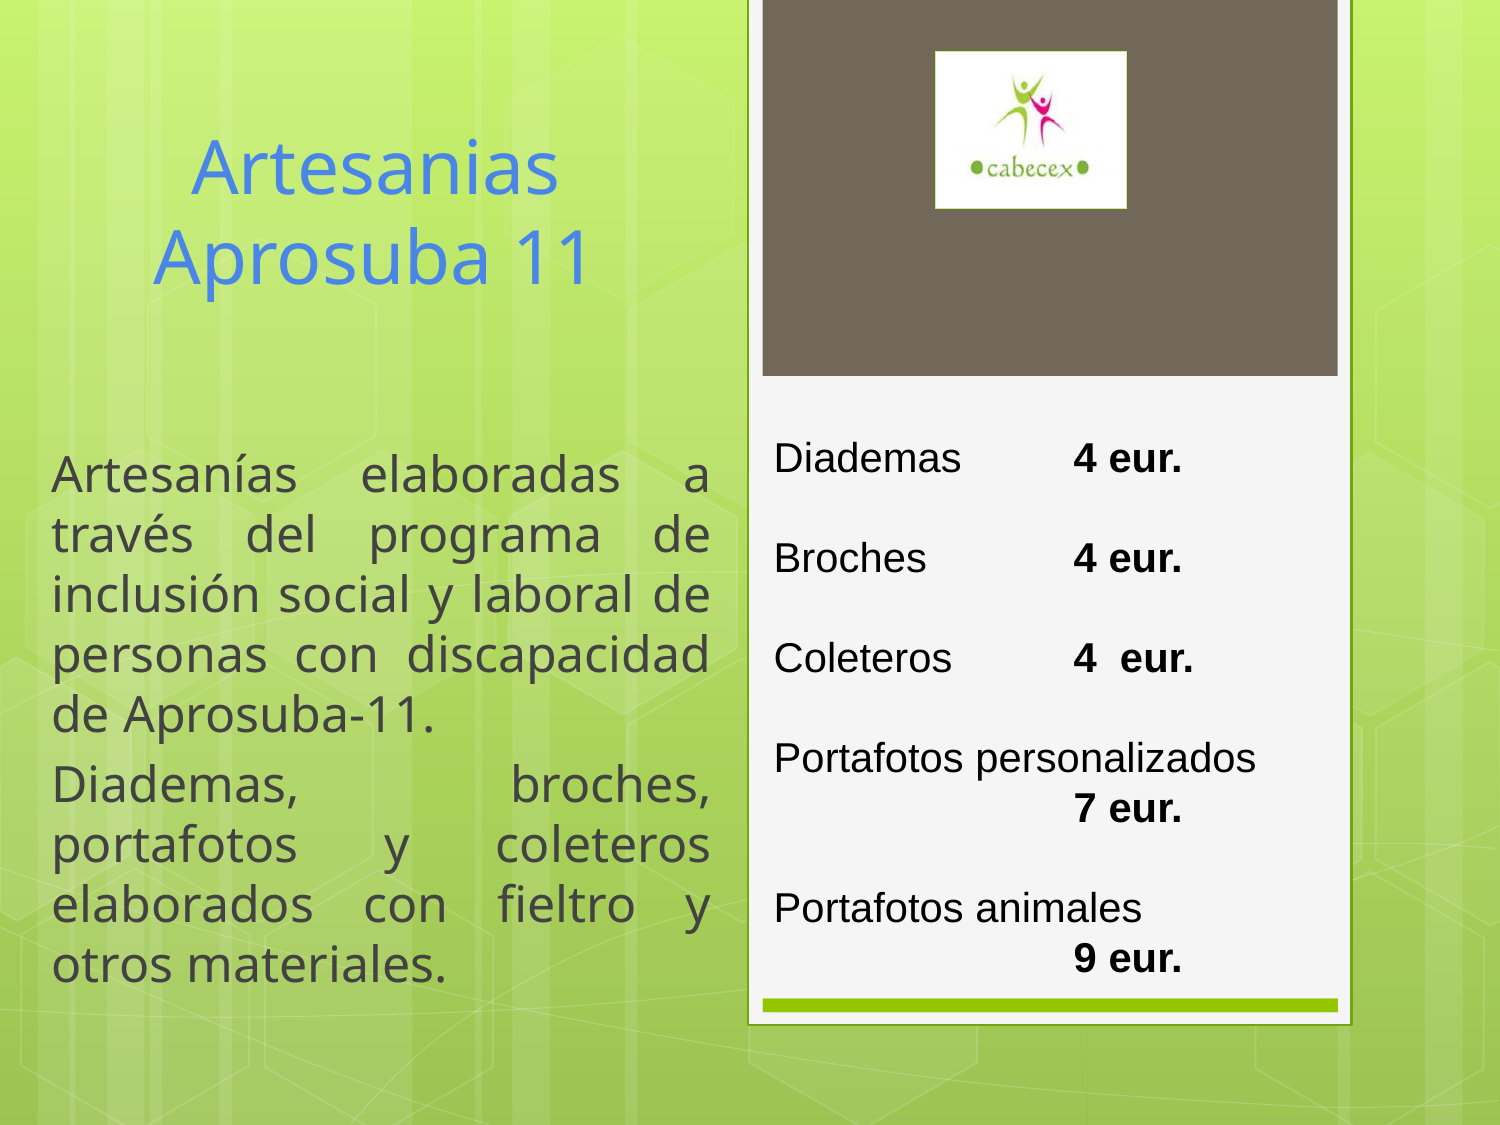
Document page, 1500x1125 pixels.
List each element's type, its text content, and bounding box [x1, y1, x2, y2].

text_box [24, 238, 518, 304]
text_box Diademas 4 eur. Broches 4 eur. Coleteros 4 eur. Portafotos personalizados 7 eur. Portafotos animales 9 eur. [758, 423, 1337, 1024]
text_box [935, 51, 1127, 209]
title Artesanias Aprosuba 11 [24, 96, 727, 315]
subtitle Artesanías elaboradas a través del programa de inclusión social y laboral de personas con discapacidad de Aprosuba-11. Diademas, broches, portafotos y coleteros elaborados con fieltro y otros materiales. [24, 376, 727, 1059]
